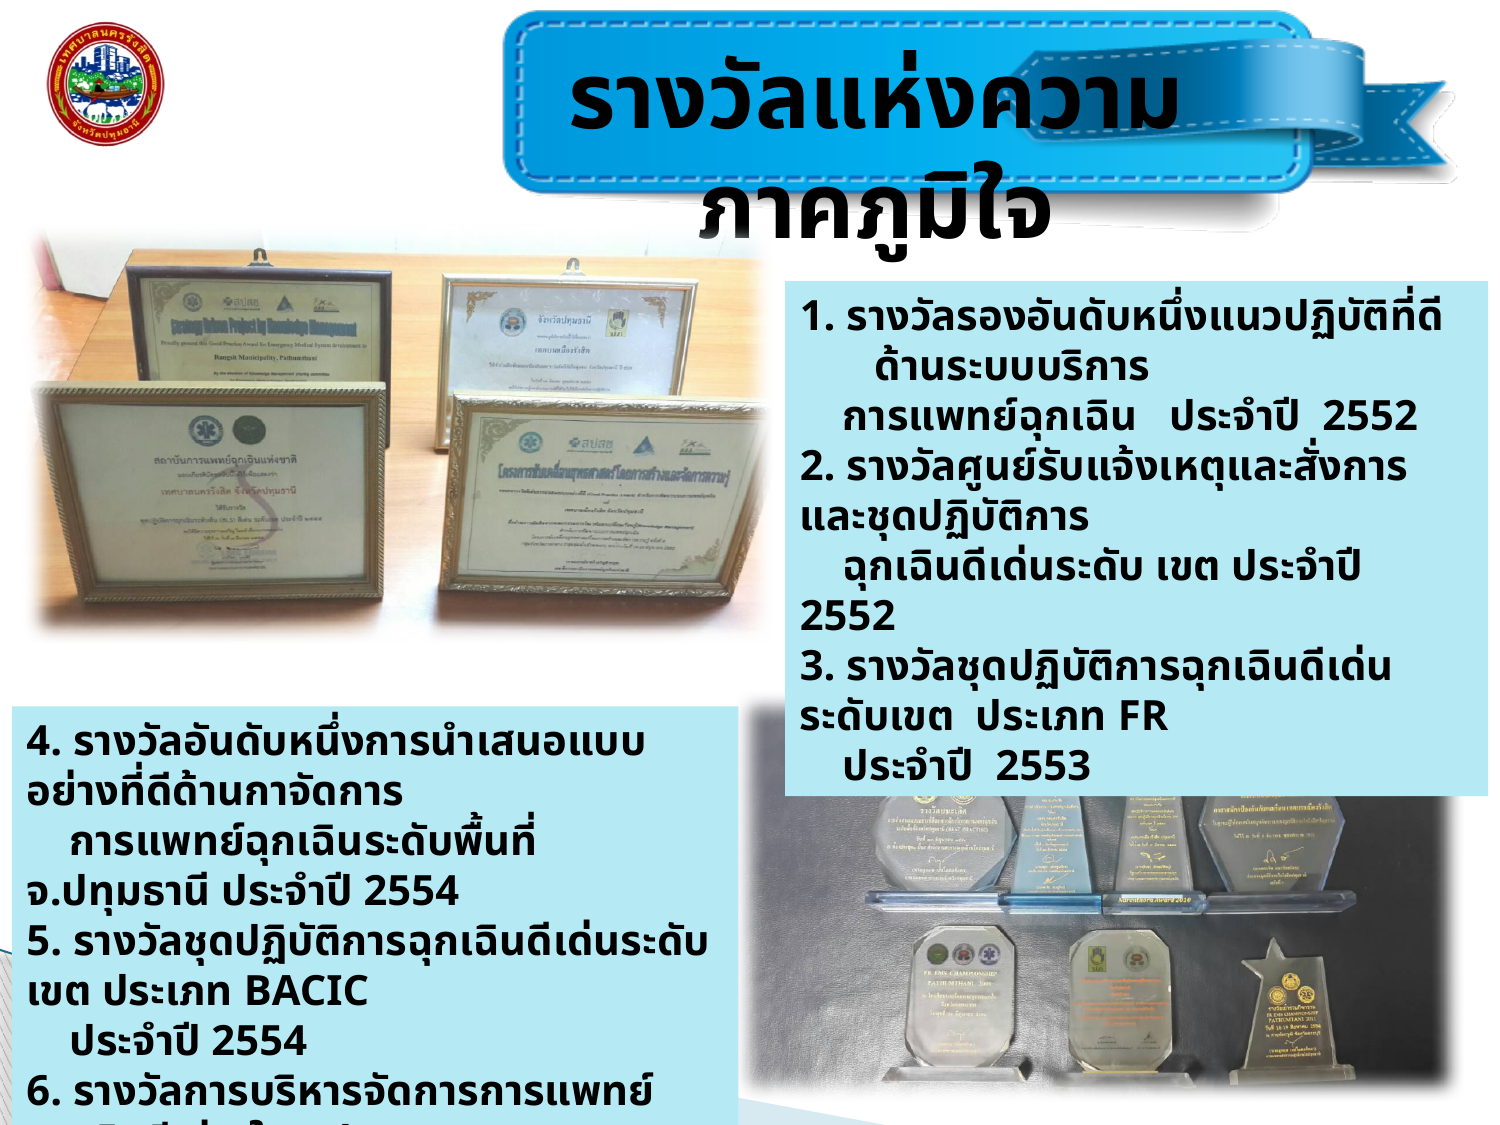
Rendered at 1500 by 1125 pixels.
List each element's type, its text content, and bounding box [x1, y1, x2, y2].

picture [34, 11, 176, 157]
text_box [491, 0, 1460, 249]
text_box 4. รางวัลอันดับหนึ่งการนำเสนอแบบอย่างที่ดีด้านกาจัดการ การแพทย์ฉุกเฉินระดับพื้นที่ จ.ปทุมธานี ประจำปี 2554 5. รางวัลชุดปฏิบัติการฉุกเฉินดีเด่นระดับเขต ประเภท BACIC ประจำปี 2554 6. รางวัลการบริหารจัดการการแพทย์ฉุกเฉินดีเด่น ใน อปท. ประจำปี 2557 [11, 706, 739, 1125]
text_box 1. รางวัลรองอันดับหนึ่งแนวปฏิบัติที่ดีด้านระบบบริการ การแพทย์ฉุกเฉิน ประจำปี 2552 2. รางวัลศูนย์รับแจ้งเหตุและสั่งการ และชุดปฏิบัติการ ฉุกเฉินดีเด่นระดับ เขต ประจำปี 2552 3. รางวัลชุดปฏิบัติการฉุกเฉินดีเด่นระดับเขต ประเภท FR ประจำปี 2553 [785, 281, 1489, 797]
picture [761, 528, 1437, 1125]
picture [23, 222, 774, 645]
